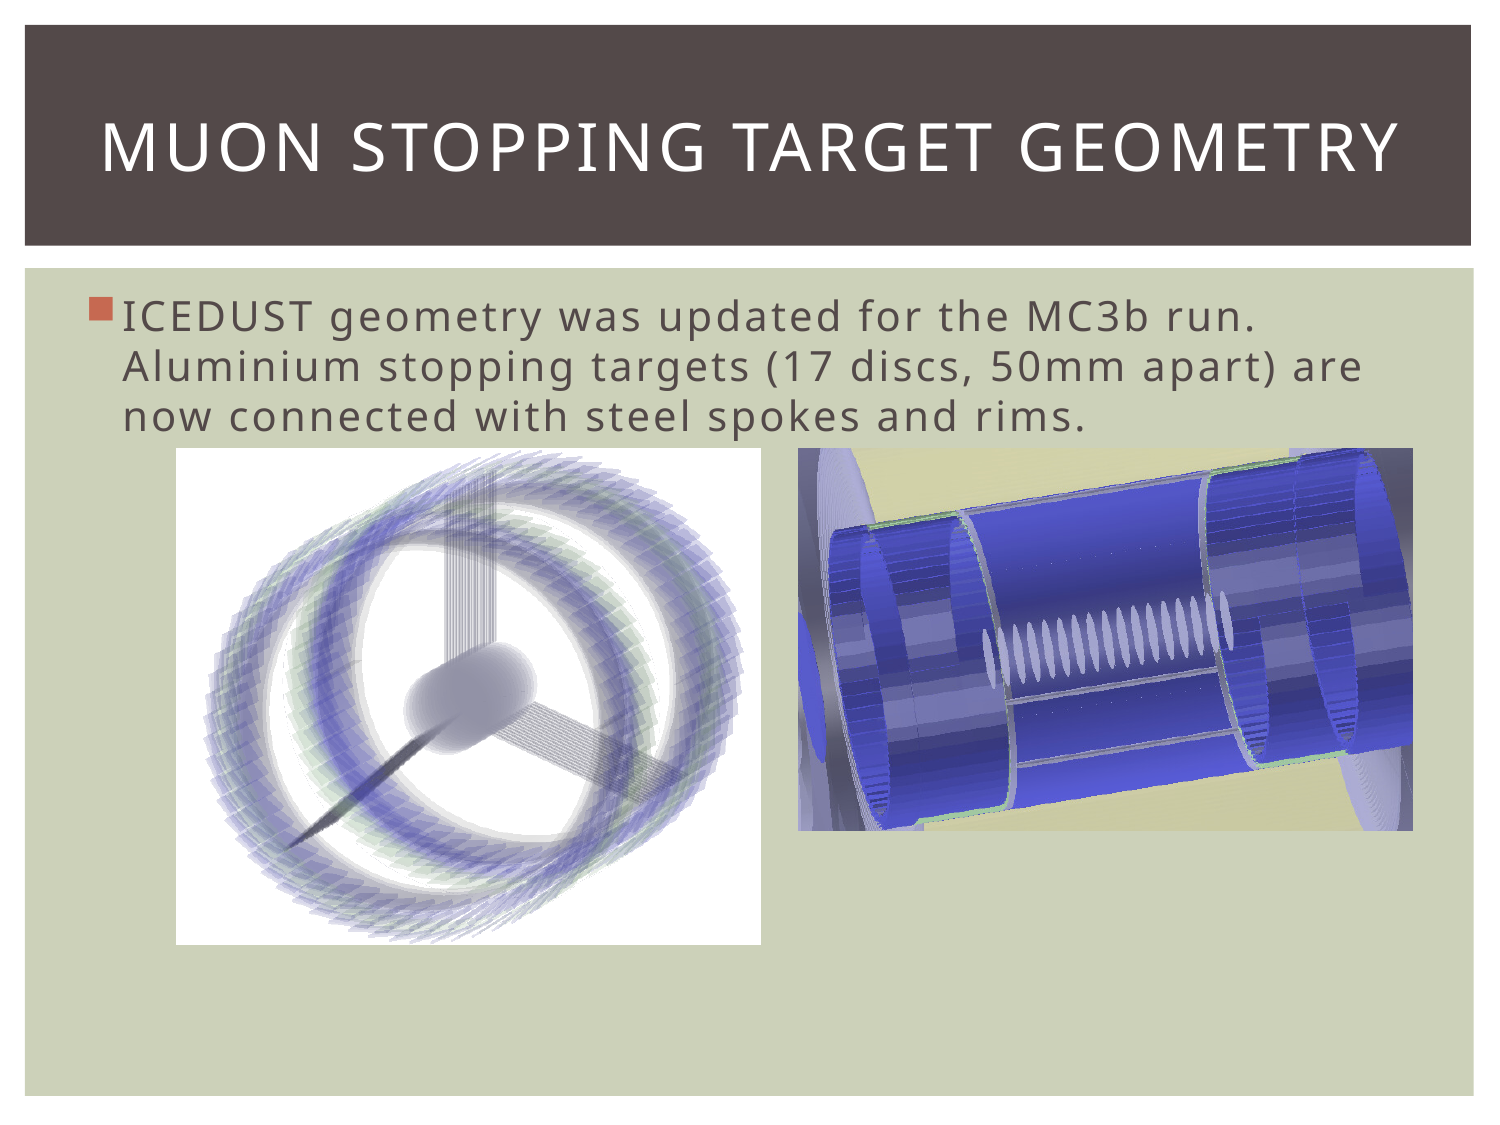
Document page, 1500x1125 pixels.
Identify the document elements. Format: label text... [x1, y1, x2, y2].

list ICEDUST geometry was updated for the MC3b run. Aluminium stopping targets (17 discs, 50mm apart) are now connected with steel spokes and rims. [62, 281, 1442, 1005]
picture [74, 448, 1414, 945]
title Muon stopping target geometry [62, 58, 1438, 232]
